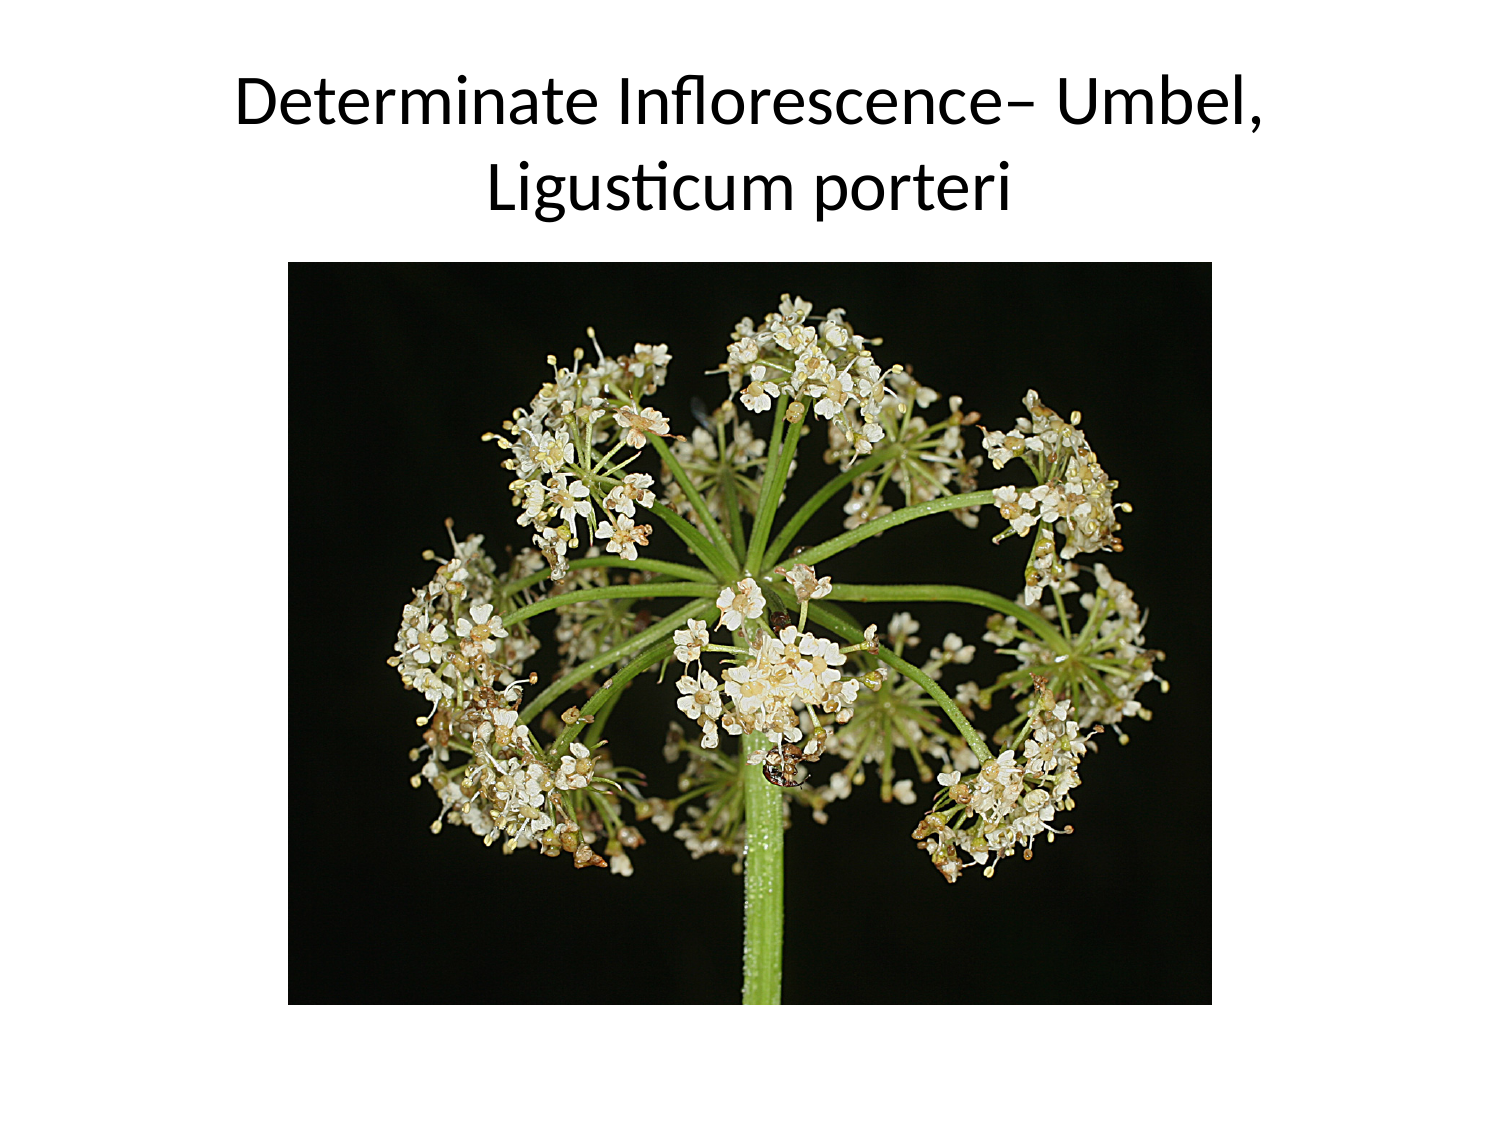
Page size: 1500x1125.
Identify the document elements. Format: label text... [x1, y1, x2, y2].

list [287, 262, 1213, 1006]
title Determinate Inflorescence– Umbel, Ligusticum porteri [75, 45, 1425, 233]
